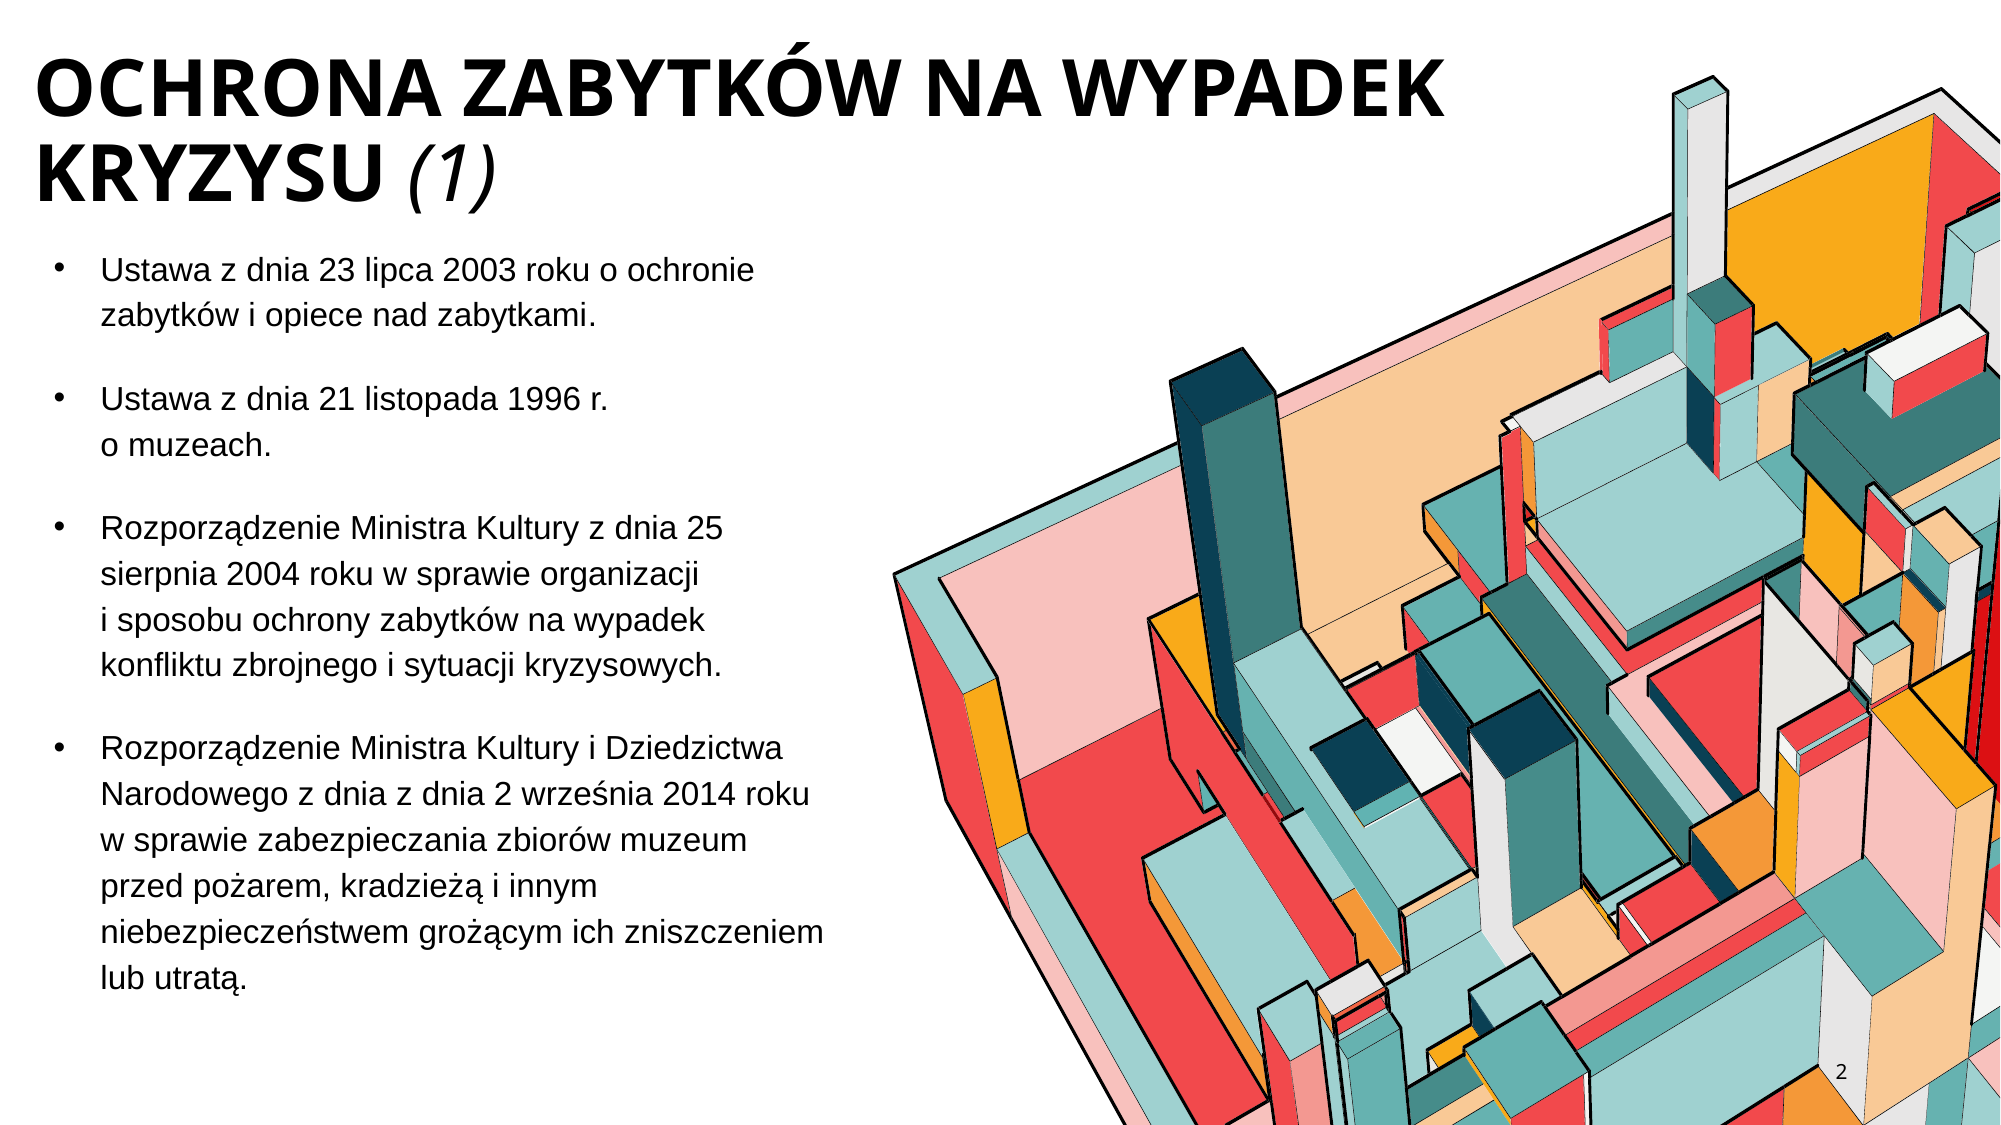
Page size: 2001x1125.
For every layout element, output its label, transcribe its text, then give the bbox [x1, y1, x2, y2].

title Ochrona zabytków na wypadek kryzysu (1) [18, 24, 1543, 243]
list Ustawa z dnia 23 lipca 2003 roku o ochronie zabytków i opiece nad zabytkami. Ustawa z dnia 21 listopada 1996 r. o muzeach. Rozporządzenie Ministra Kultury z dnia 25 sierpnia 2004 roku w sprawie organizacji i sposobu ochrony zabytków na wypadek konfliktu zbrojnego i sytuacji kryzysowych. Rozporządzenie Ministra Kultury i Dziedzictwa Narodowego z dnia z dnia 2 września 2014 roku w sprawie zabezpieczania zbiorów muzeum przed pożarem, kradzieżą i innym niebezpieczeństwem grożącym ich zniszczeniem lub utratą. [38, 234, 847, 1051]
slide_number 2 [1412, 1042, 1863, 1103]
